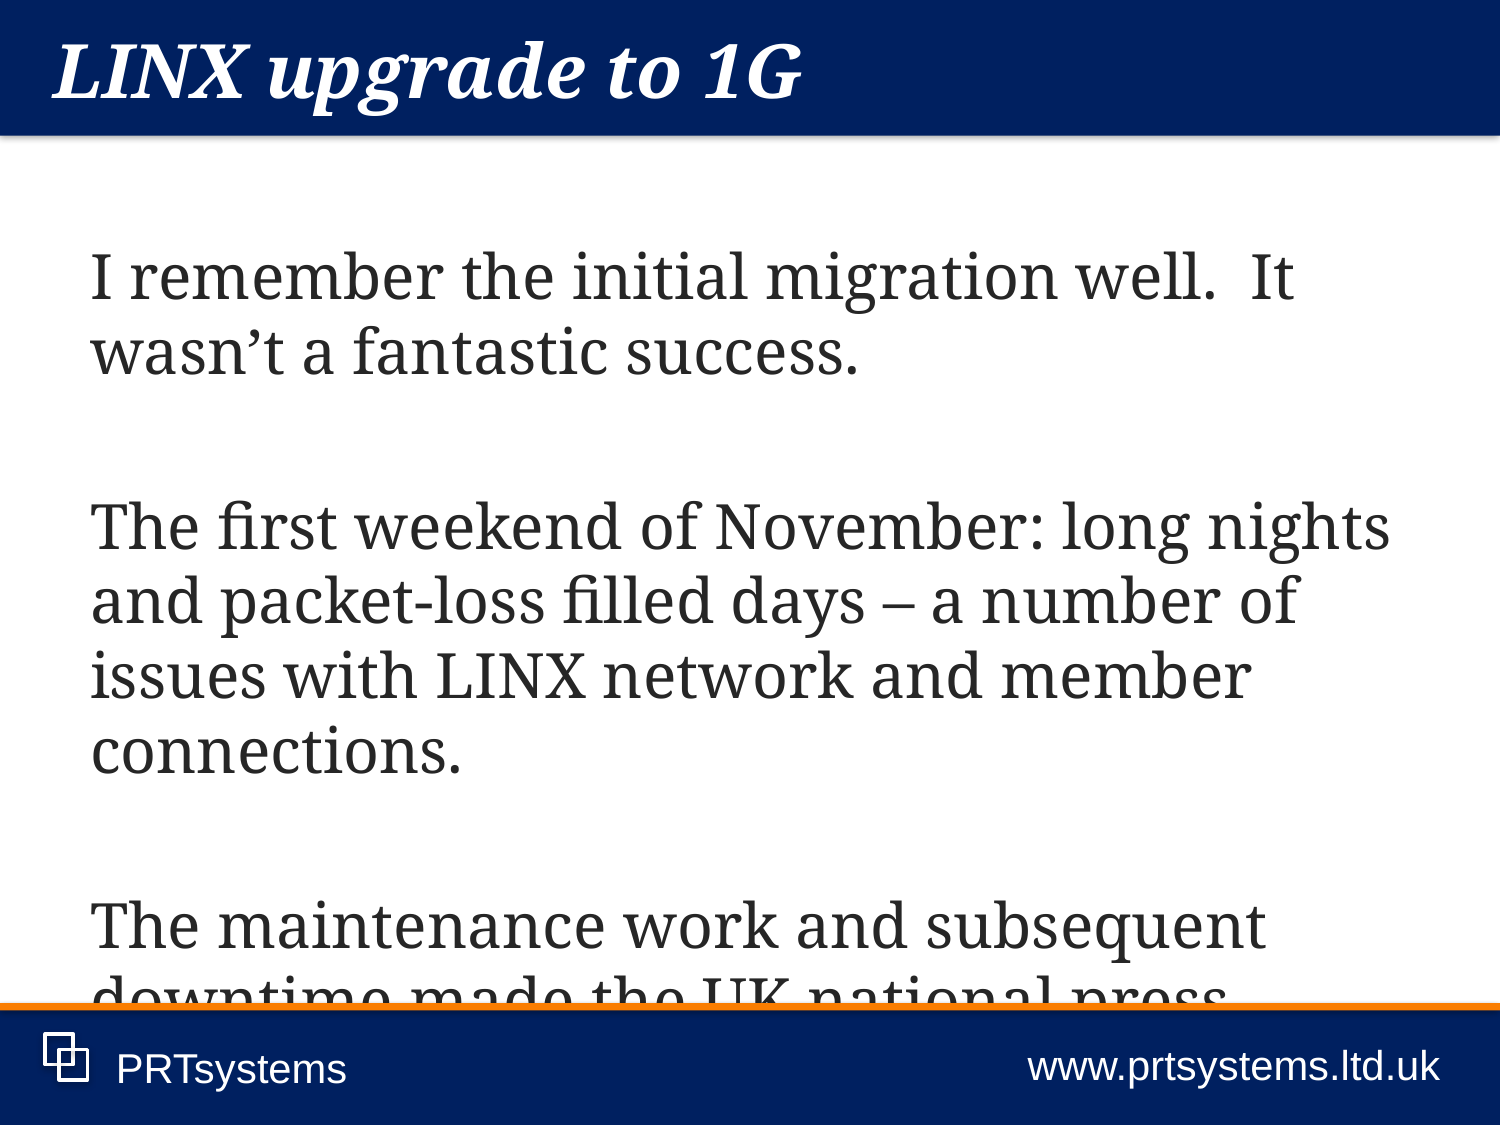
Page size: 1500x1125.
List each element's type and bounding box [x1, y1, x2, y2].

text_box [0, 0, 1500, 1125]
